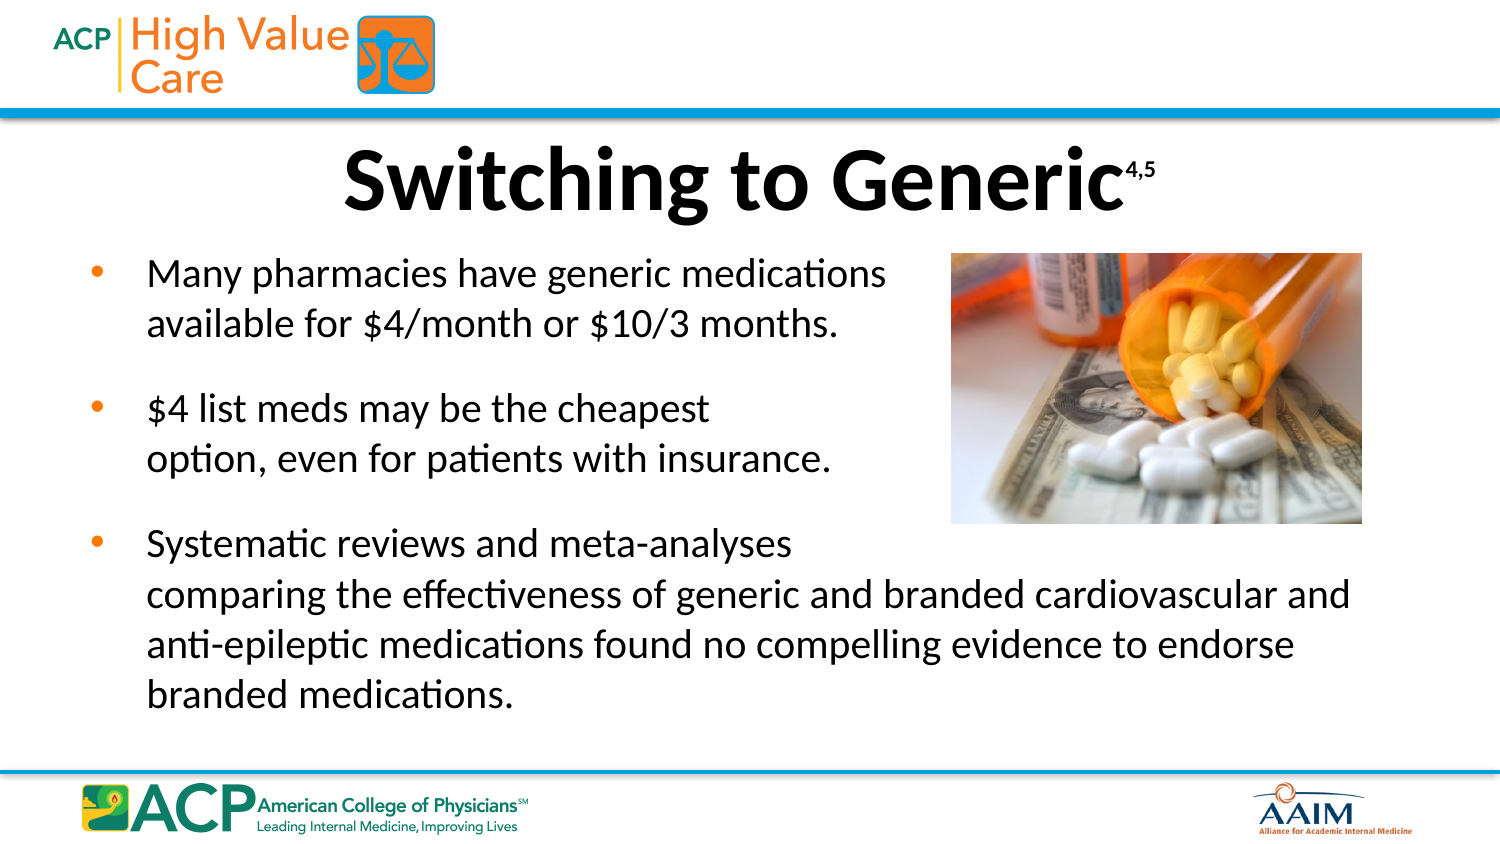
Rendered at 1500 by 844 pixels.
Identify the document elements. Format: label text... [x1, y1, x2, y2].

picture [1253, 782, 1412, 834]
list Many pharmacies have generic medications available for $4/month or $10/3 months. $4 list meds may be the cheapest option, even for patients with insurance. Systematic reviews and meta-analyses comparing the effectiveness of generic and branded cardiovascular and anti-epileptic medications found no compelling evidence to endorse branded medications. [75, 245, 1425, 757]
picture [951, 253, 1362, 524]
title Switching to Generic4,5 [75, 103, 1425, 245]
picture [82, 783, 528, 835]
picture [53, 15, 435, 94]
